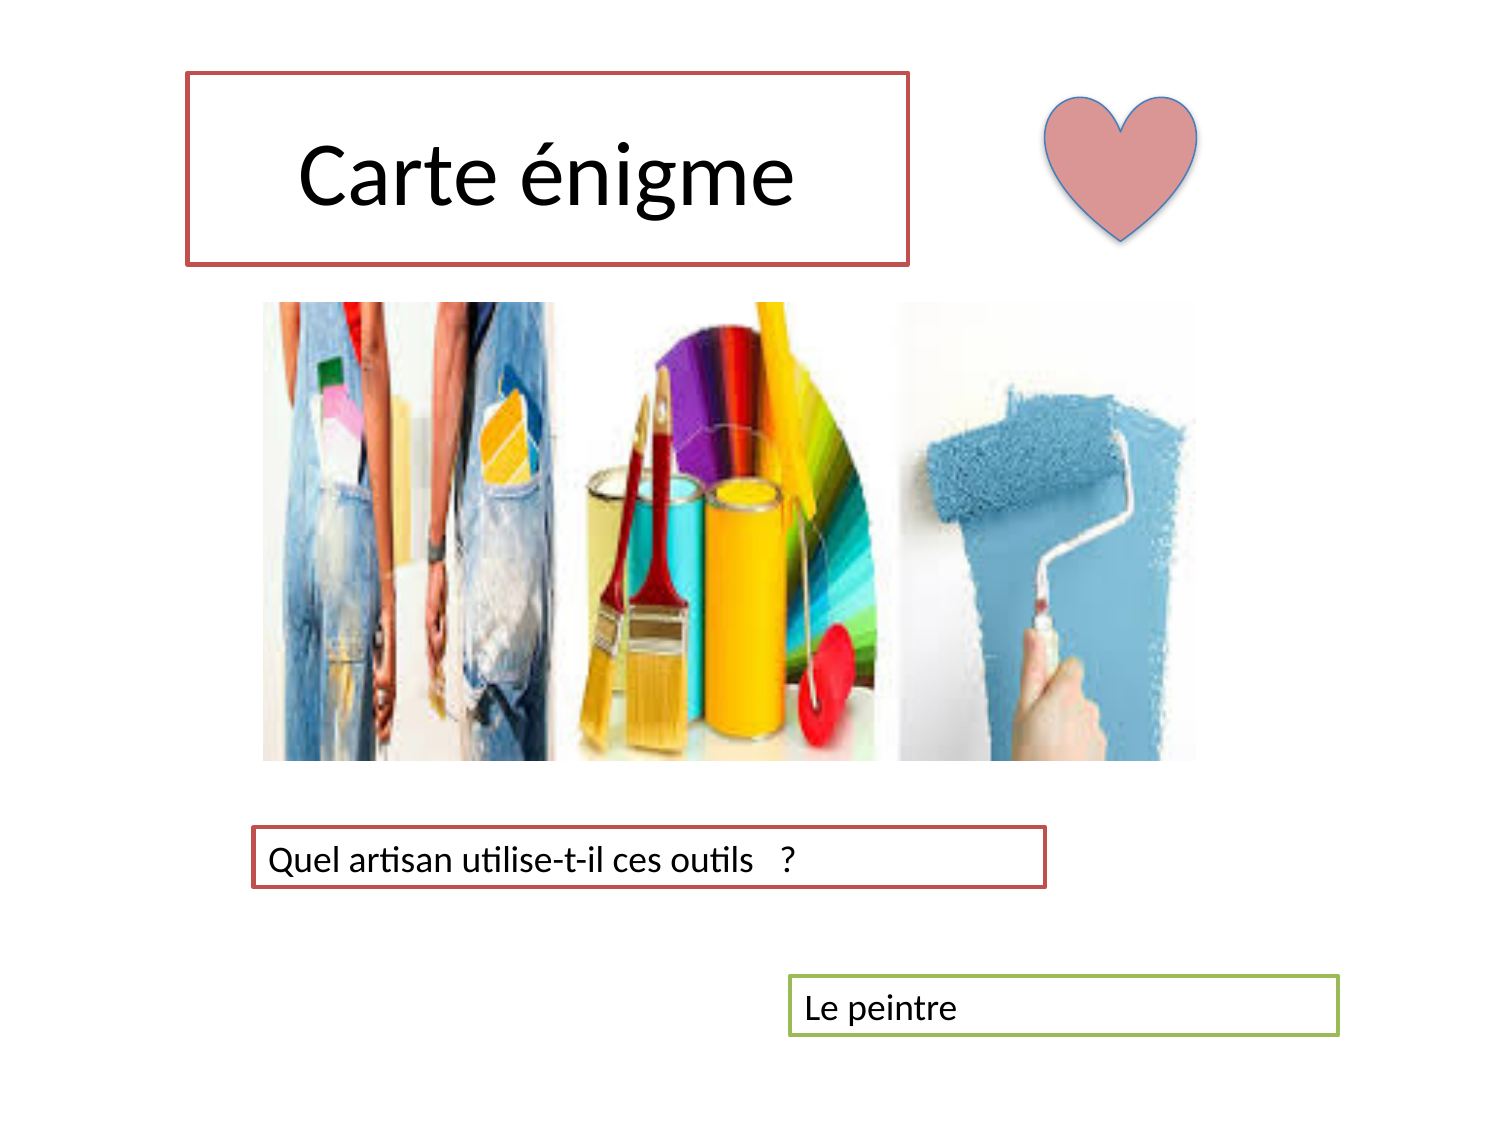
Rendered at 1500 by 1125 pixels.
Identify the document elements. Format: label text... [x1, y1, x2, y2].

title Carte énigme [185, 71, 910, 267]
text_box Le peintre [788, 974, 1340, 1037]
text_box Quel artisan utilise-t-il ces outils ? [251, 825, 1047, 889]
picture [262, 302, 1197, 761]
text_box [1043, 96, 1198, 242]
